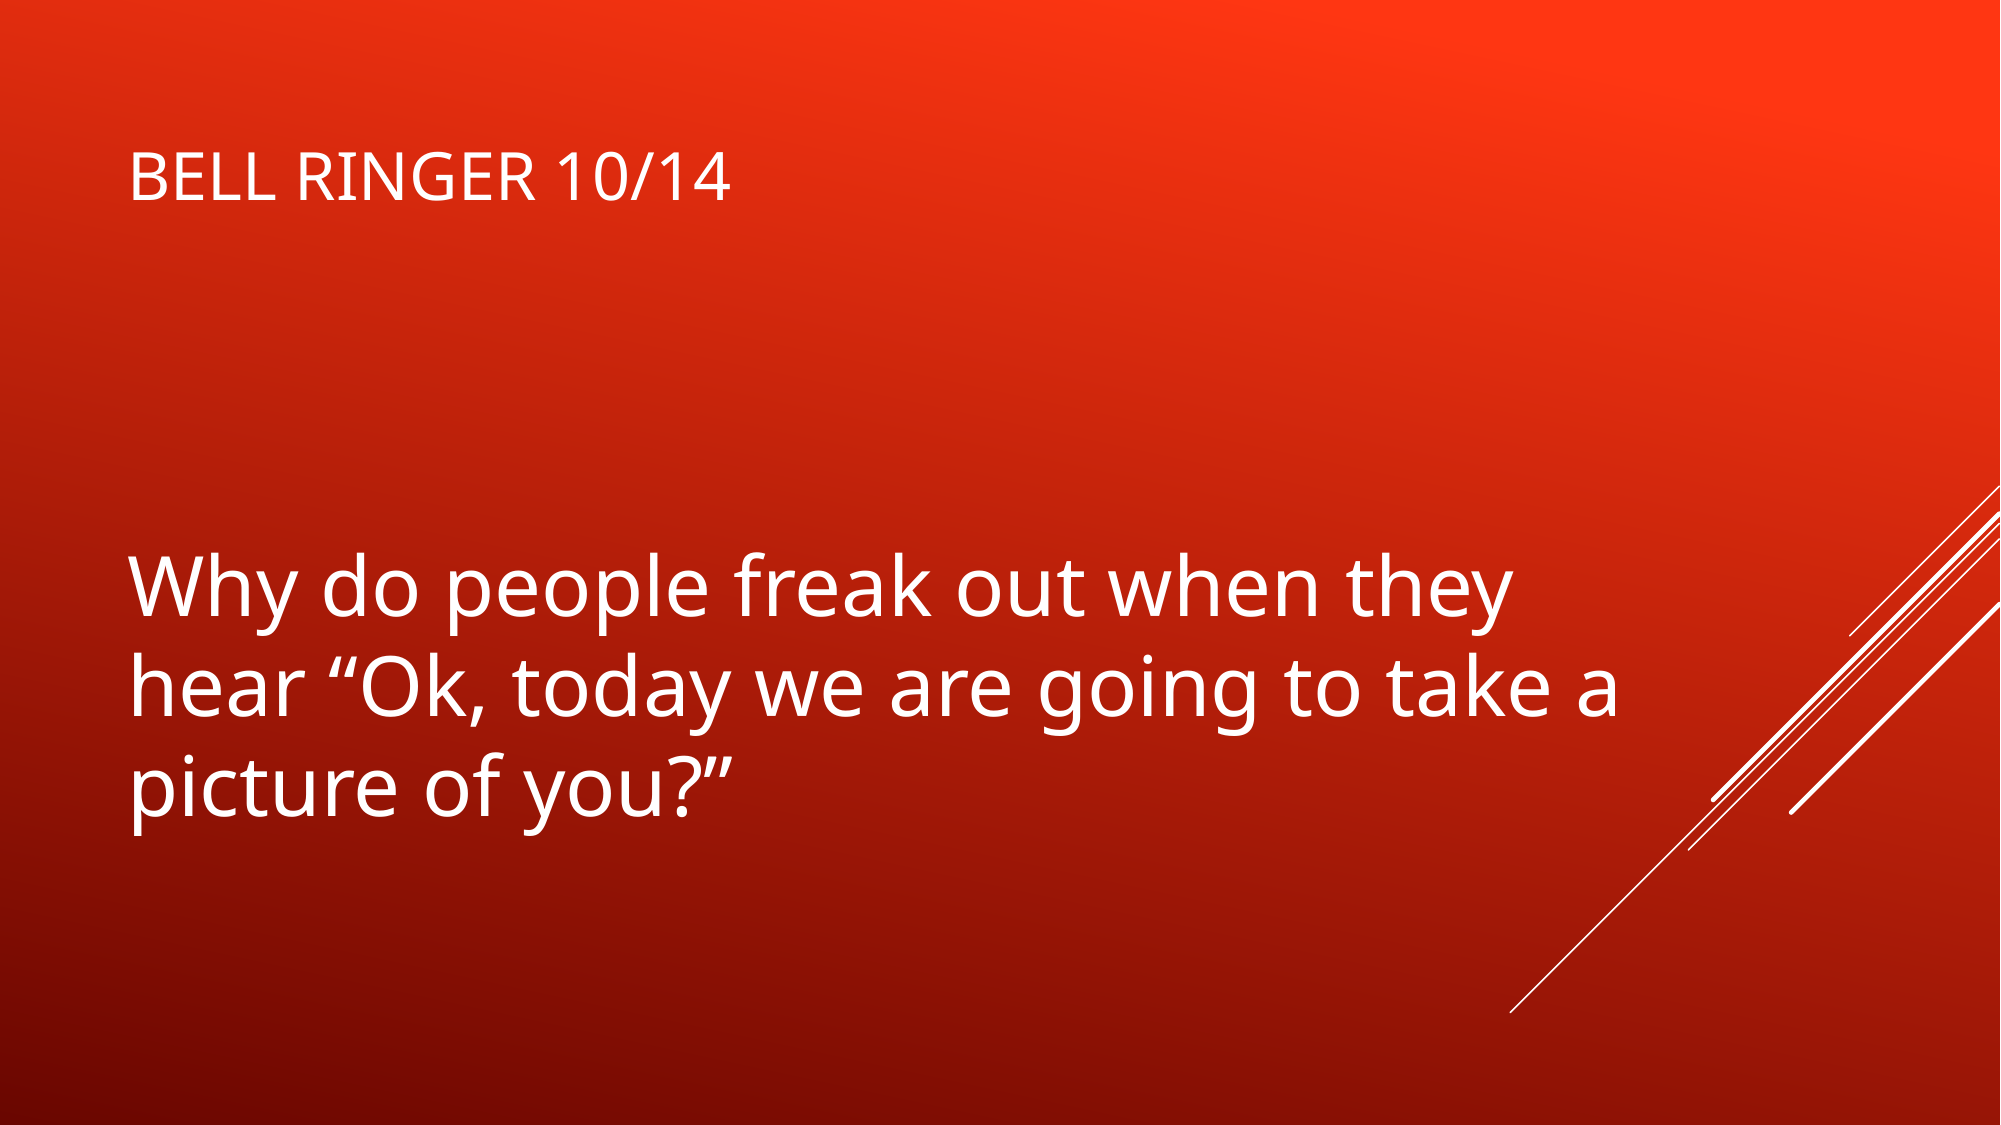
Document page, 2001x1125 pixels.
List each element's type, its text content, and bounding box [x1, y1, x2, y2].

list Why do people freak out when they hear “Ok, today we are going to take a picture of you?” [112, 309, 1699, 1057]
title Bell Ringer 10/14 [112, 112, 1763, 236]
